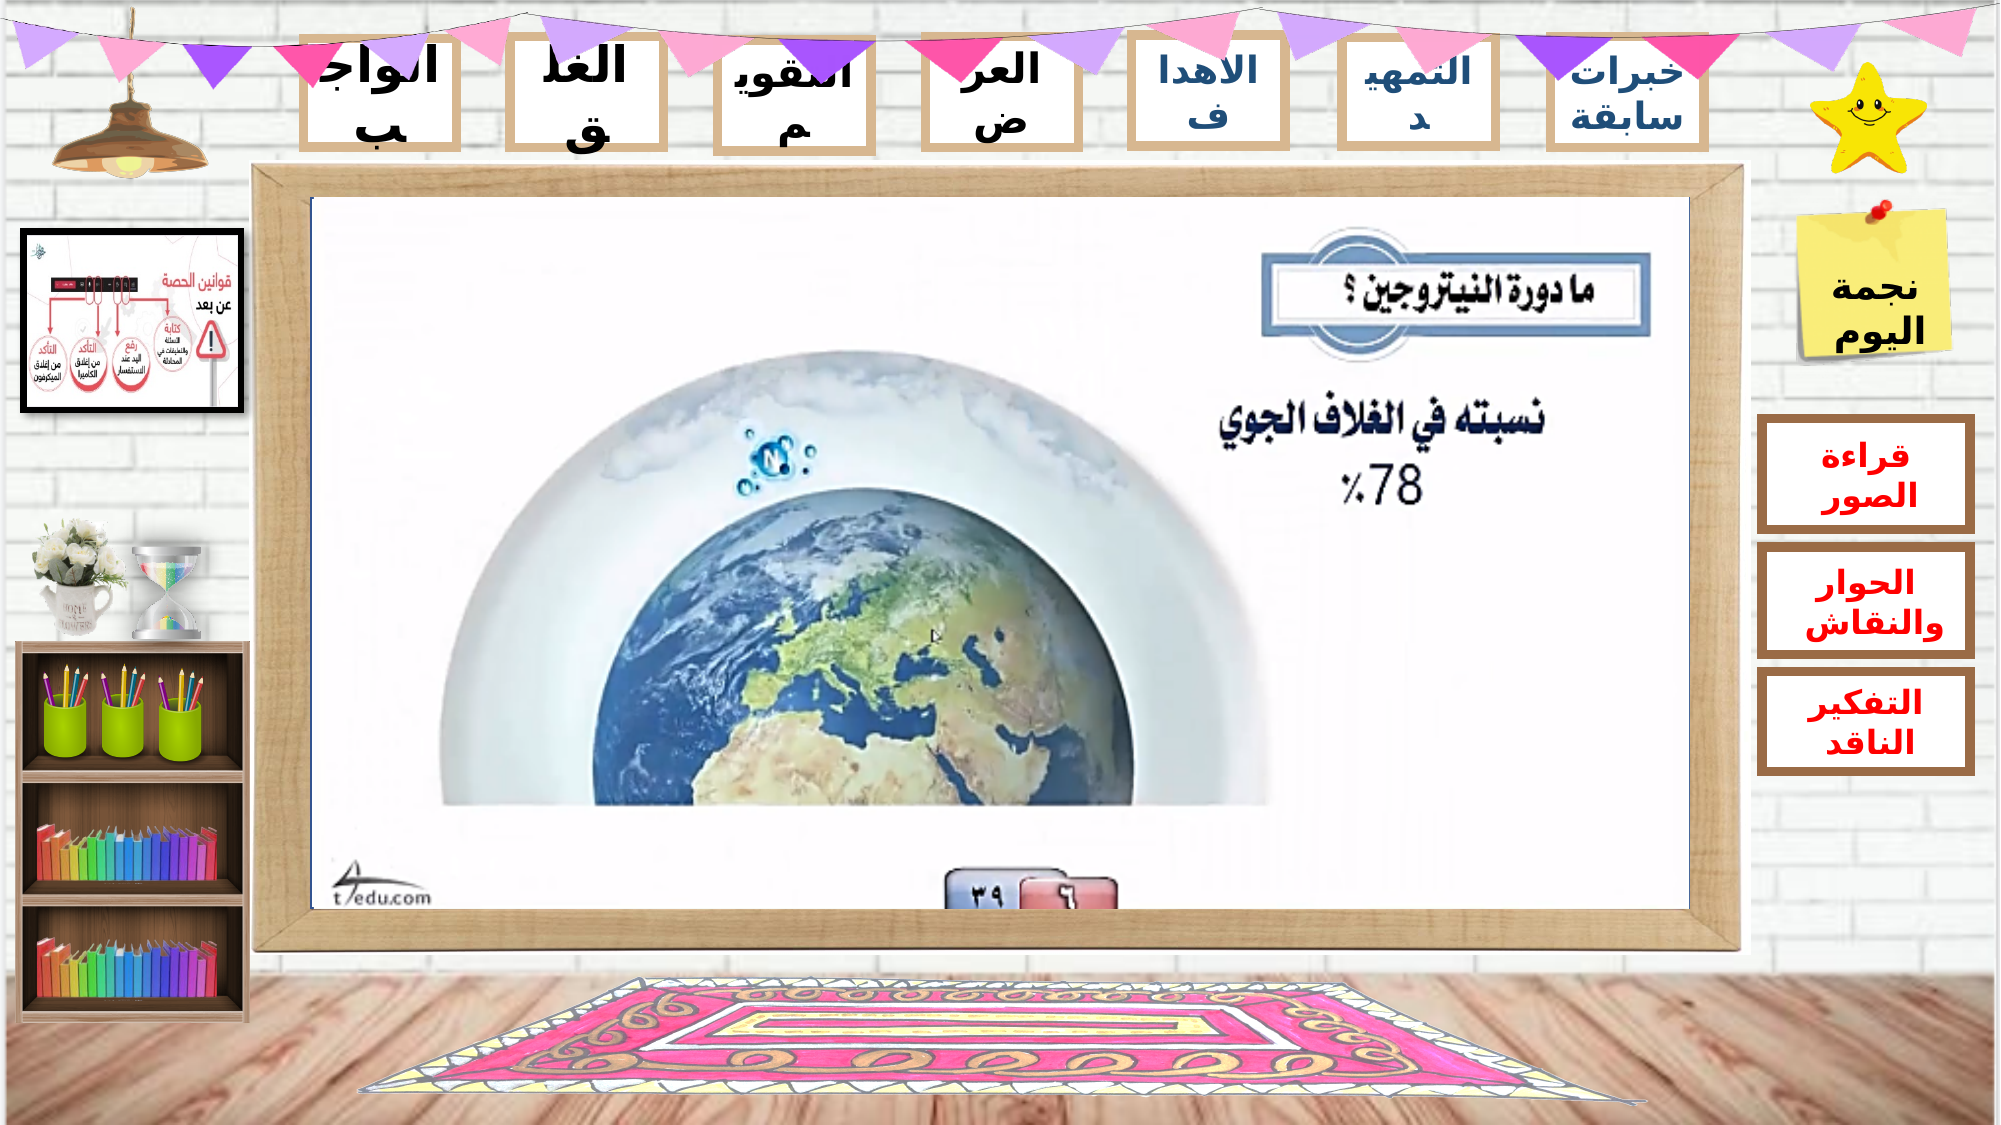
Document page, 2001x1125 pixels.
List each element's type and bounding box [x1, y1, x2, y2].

text_box [1762, 418, 1971, 772]
picture [0, 0, 2000, 1125]
